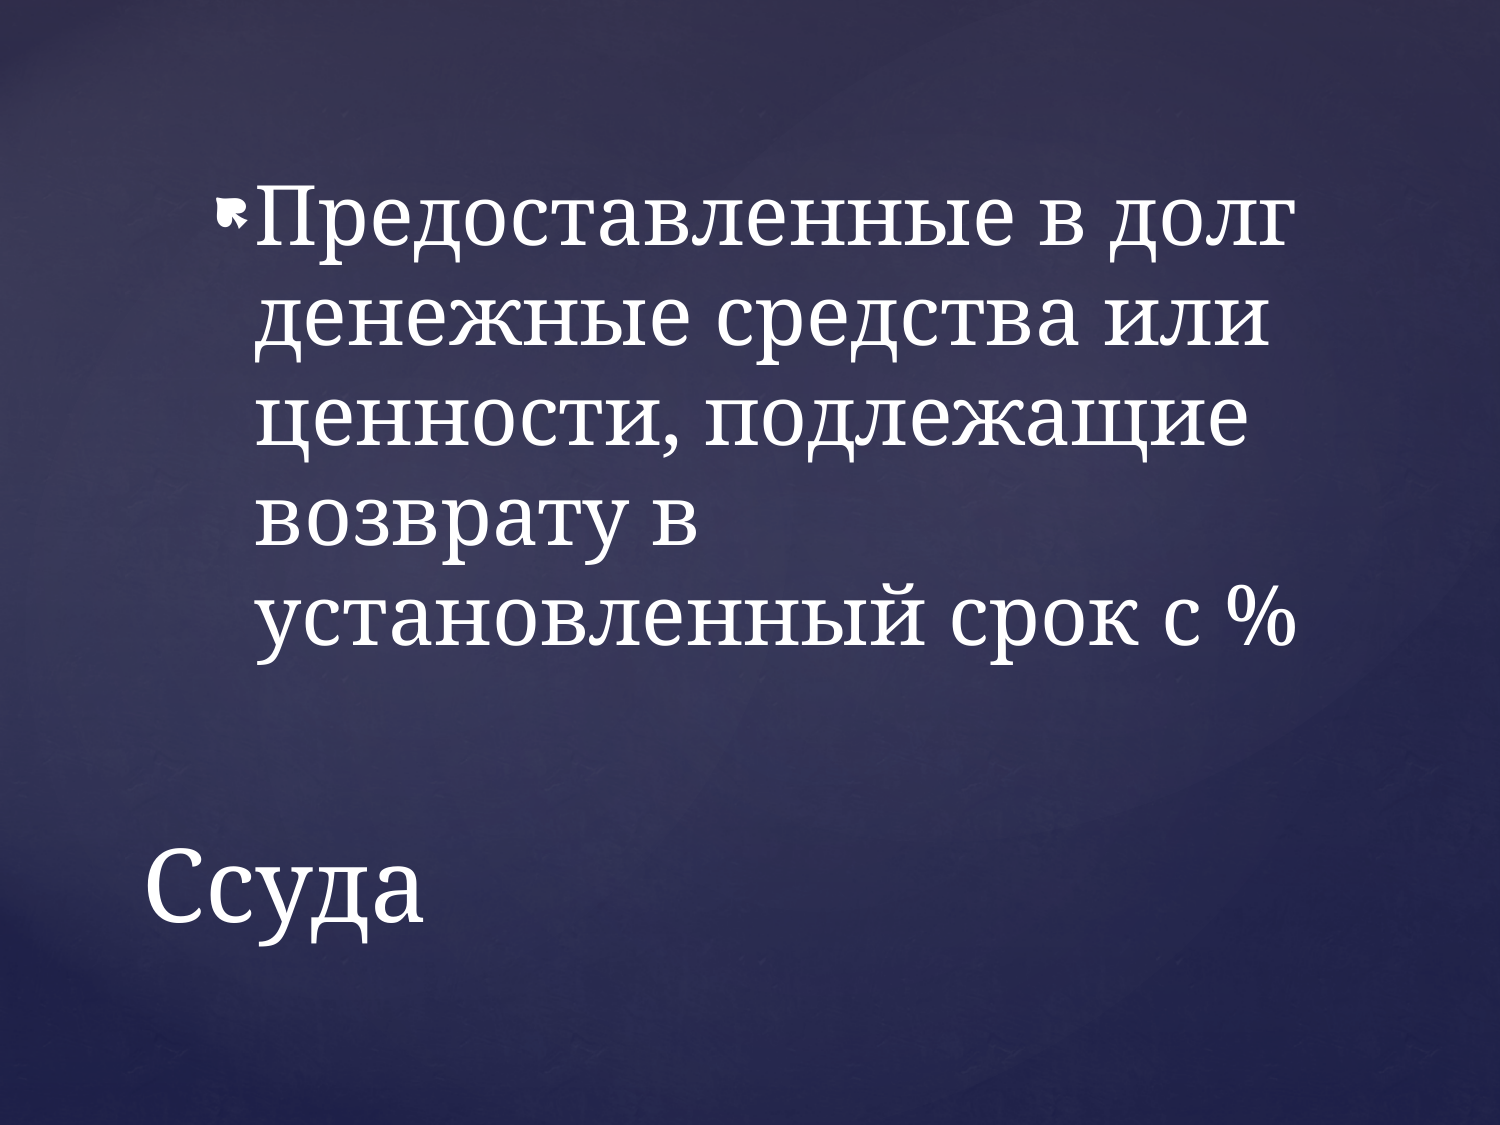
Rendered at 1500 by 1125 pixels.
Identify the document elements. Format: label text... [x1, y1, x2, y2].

title Ссуда [127, 800, 1365, 950]
list Предоставленные в долг денежные средства или ценности, подлежащие возврату в установленный срок с % [194, 112, 1350, 713]
